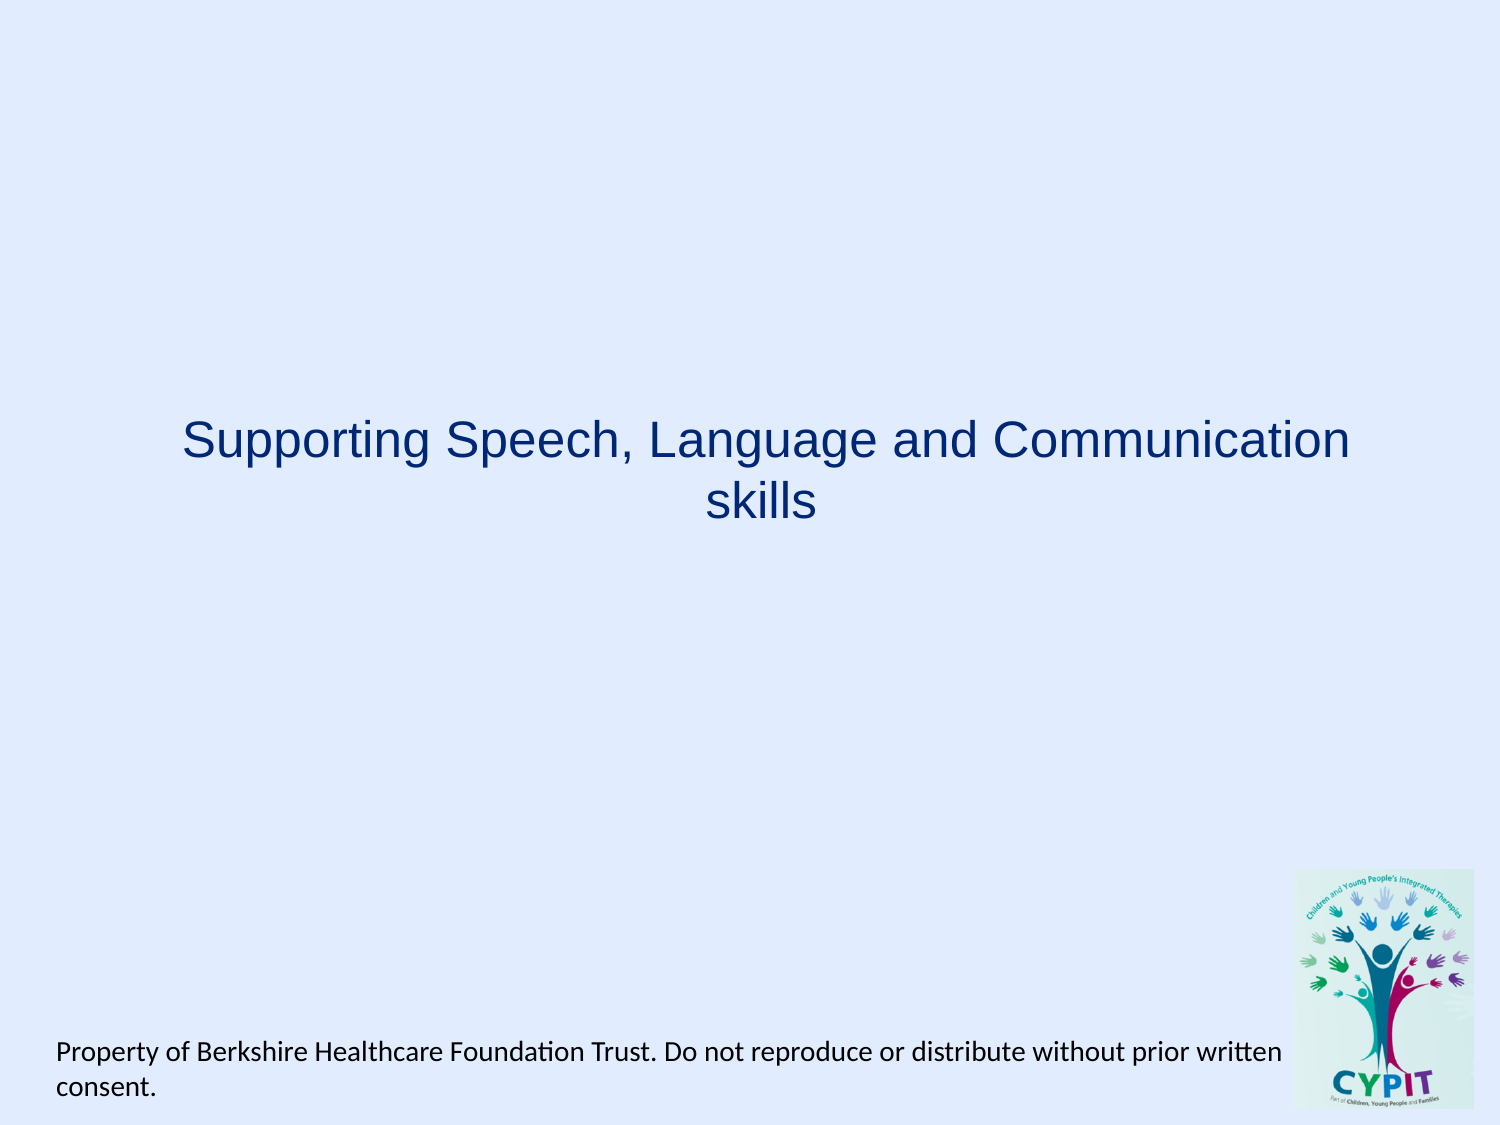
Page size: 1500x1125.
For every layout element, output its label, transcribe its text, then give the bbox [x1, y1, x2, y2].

title Supporting Speech, Language and Communication skills [123, 397, 1399, 639]
picture [1293, 869, 1475, 1110]
text_box Property of Berkshire Healthcare Foundation Trust. Do not reproduce or distribute without prior written consent. [41, 1024, 1289, 1110]
